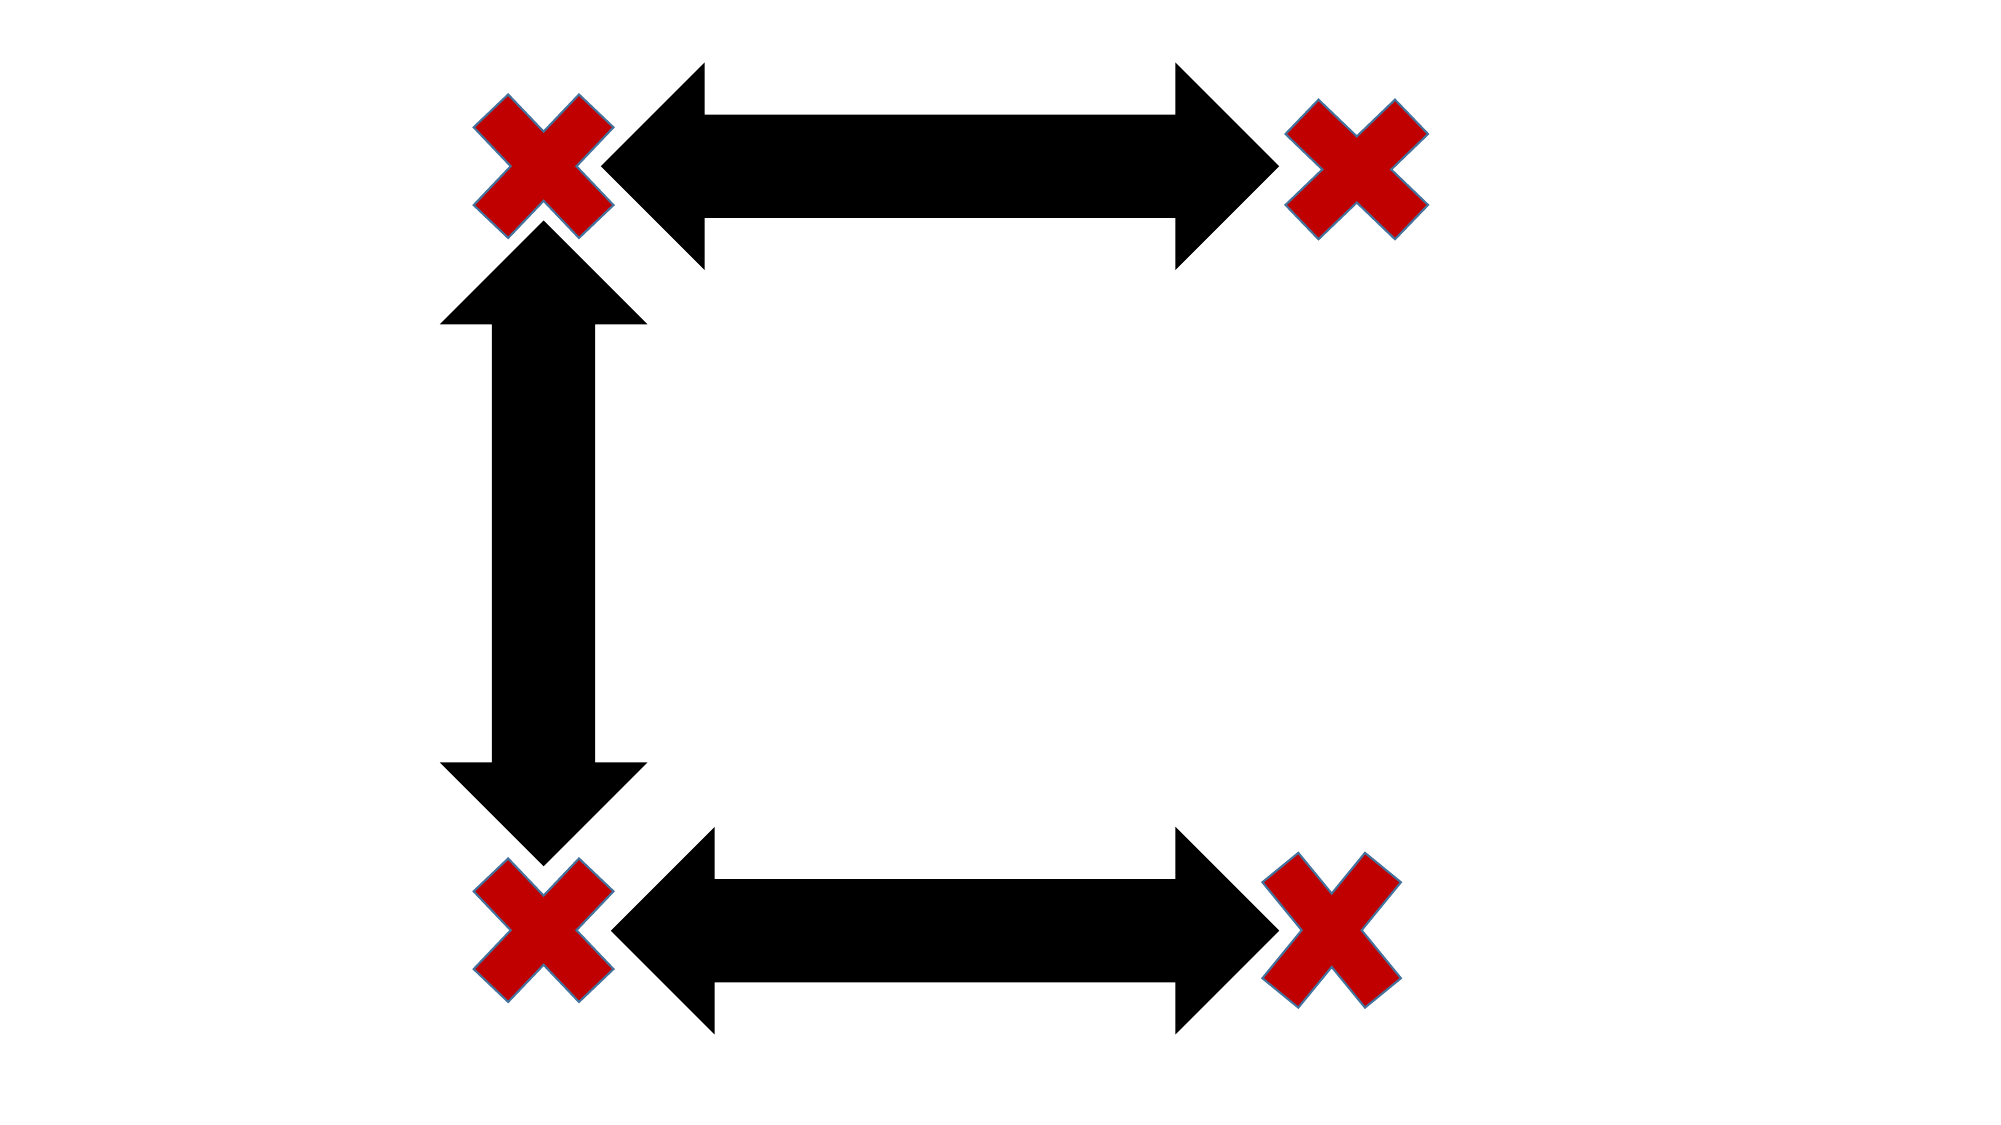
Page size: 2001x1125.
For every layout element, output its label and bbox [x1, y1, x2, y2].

text_box [610, 826, 1280, 1035]
text_box [472, 93, 615, 240]
text_box [600, 62, 1280, 271]
text_box [1284, 98, 1430, 241]
text_box [472, 857, 615, 1004]
text_box [1260, 851, 1403, 1010]
text_box [439, 220, 648, 867]
